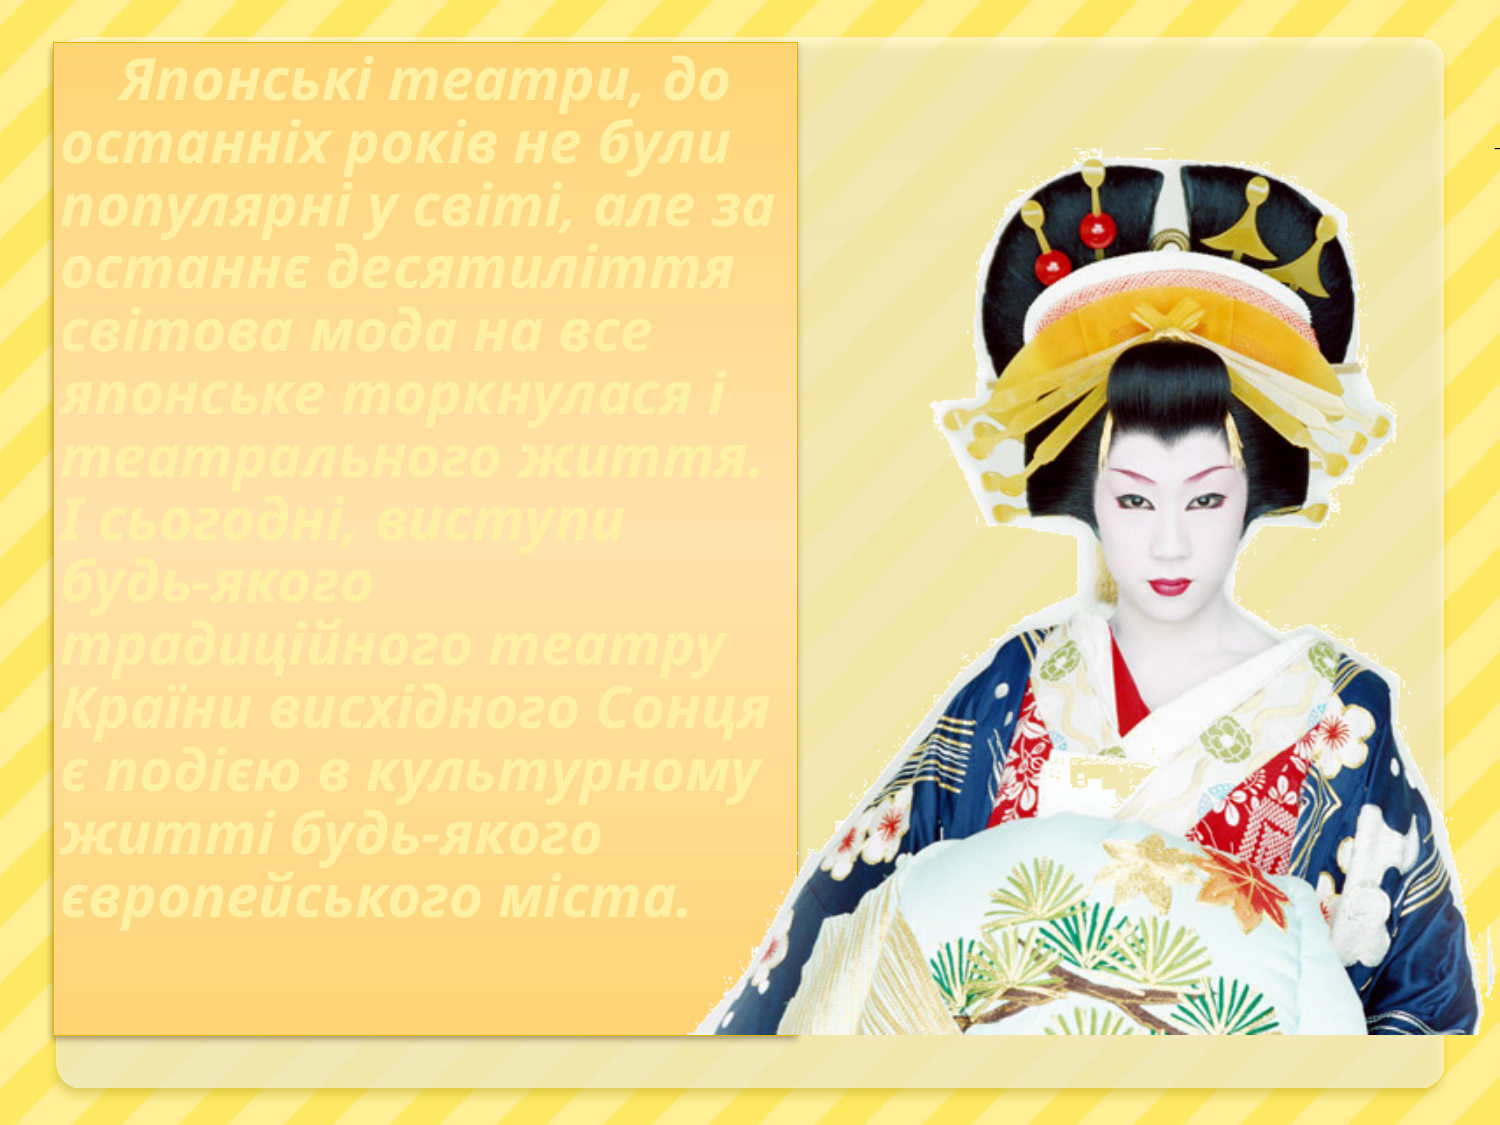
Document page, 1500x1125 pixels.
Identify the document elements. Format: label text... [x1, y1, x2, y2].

list Японські театри, до останніх років не були популярні у світі, але за останнє десятиліття світова мода на все японське торкнулася і театрального життя. І сьогодні, виступи будь-якого традиційного театру Країни висхідного Сонця є подією в культурному житті будь-якого європейського міста. [53, 42, 798, 1036]
picture [687, 148, 1500, 1036]
